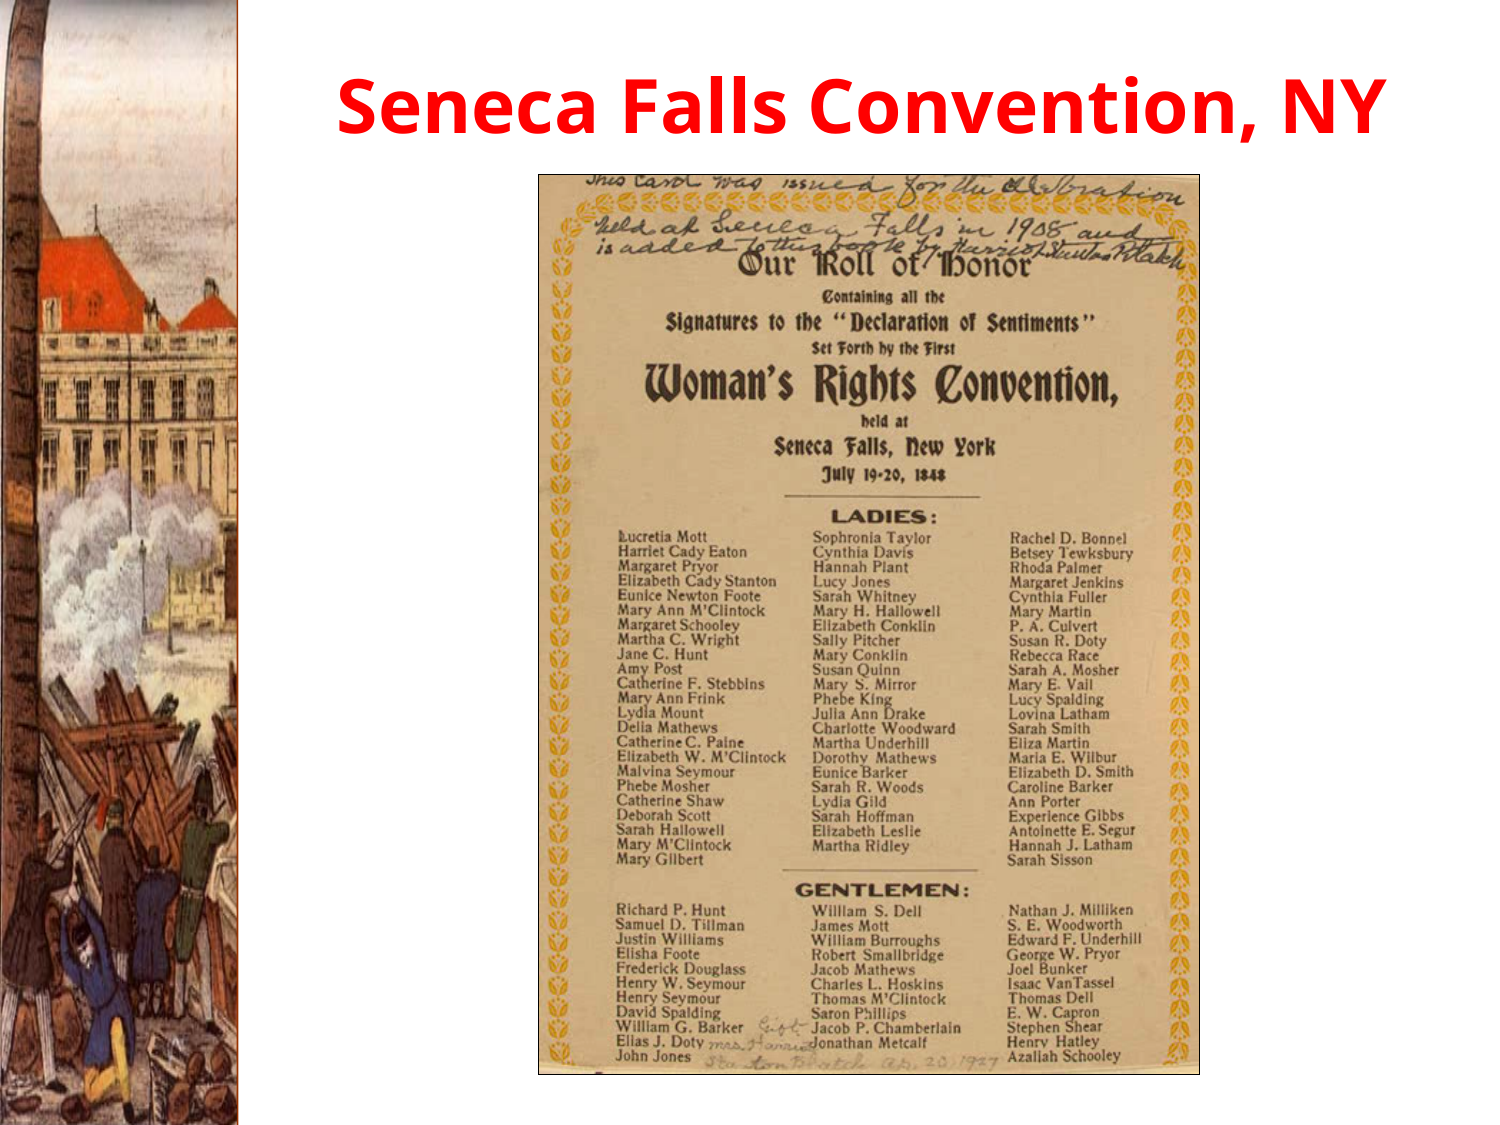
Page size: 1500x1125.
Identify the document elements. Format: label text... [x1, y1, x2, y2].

title Seneca Falls Convention, NY [274, 44, 1451, 163]
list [538, 174, 1201, 1076]
picture [0, 0, 236, 1125]
